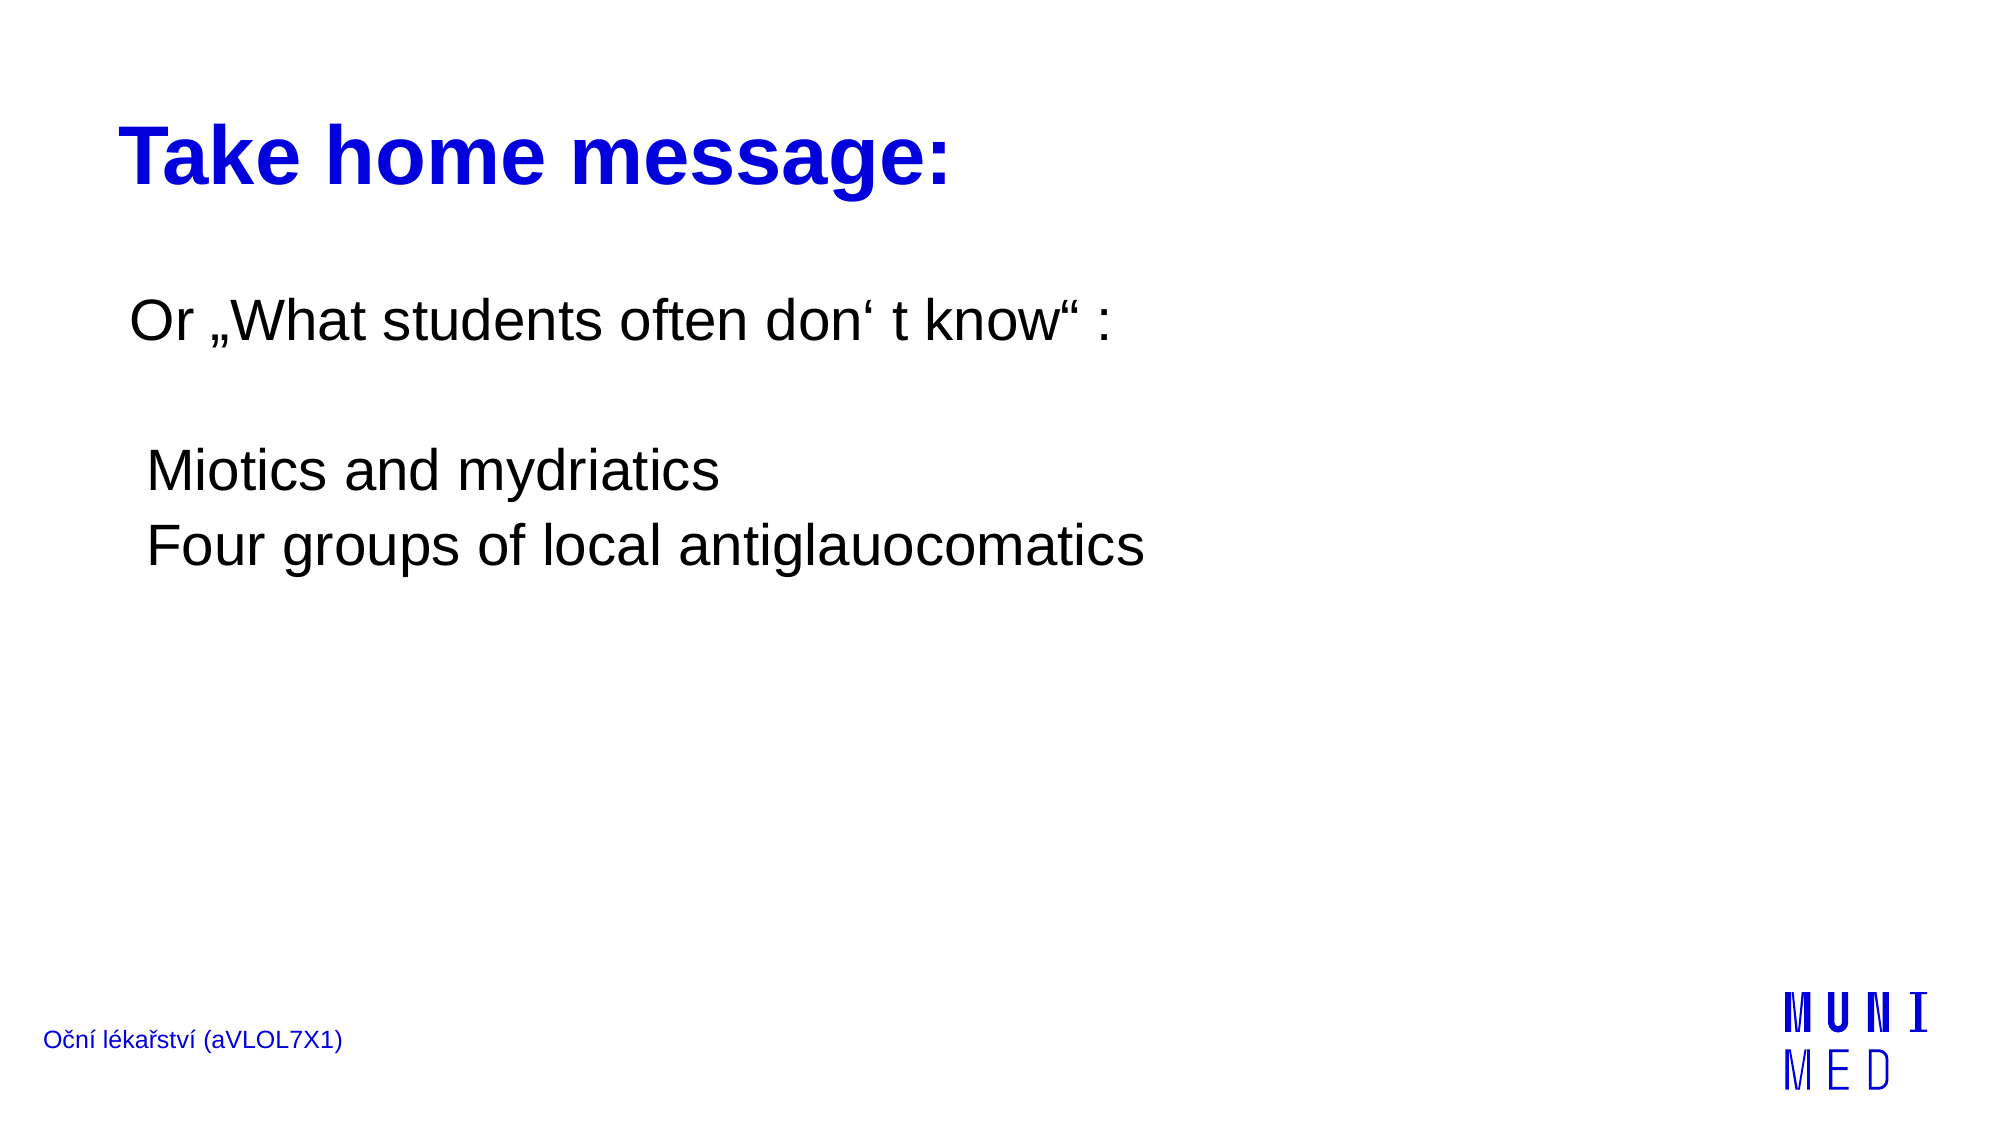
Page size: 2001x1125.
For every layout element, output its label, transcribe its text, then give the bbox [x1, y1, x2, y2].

list Or „What students often don‘ t know“ : Miotics and mydriatics Four groups of local antiglauocomatics [118, 277, 1883, 957]
text_box Oční lékařství (aVLOL7X1) [28, 1016, 1030, 1062]
title Take home message: [118, 118, 1883, 193]
